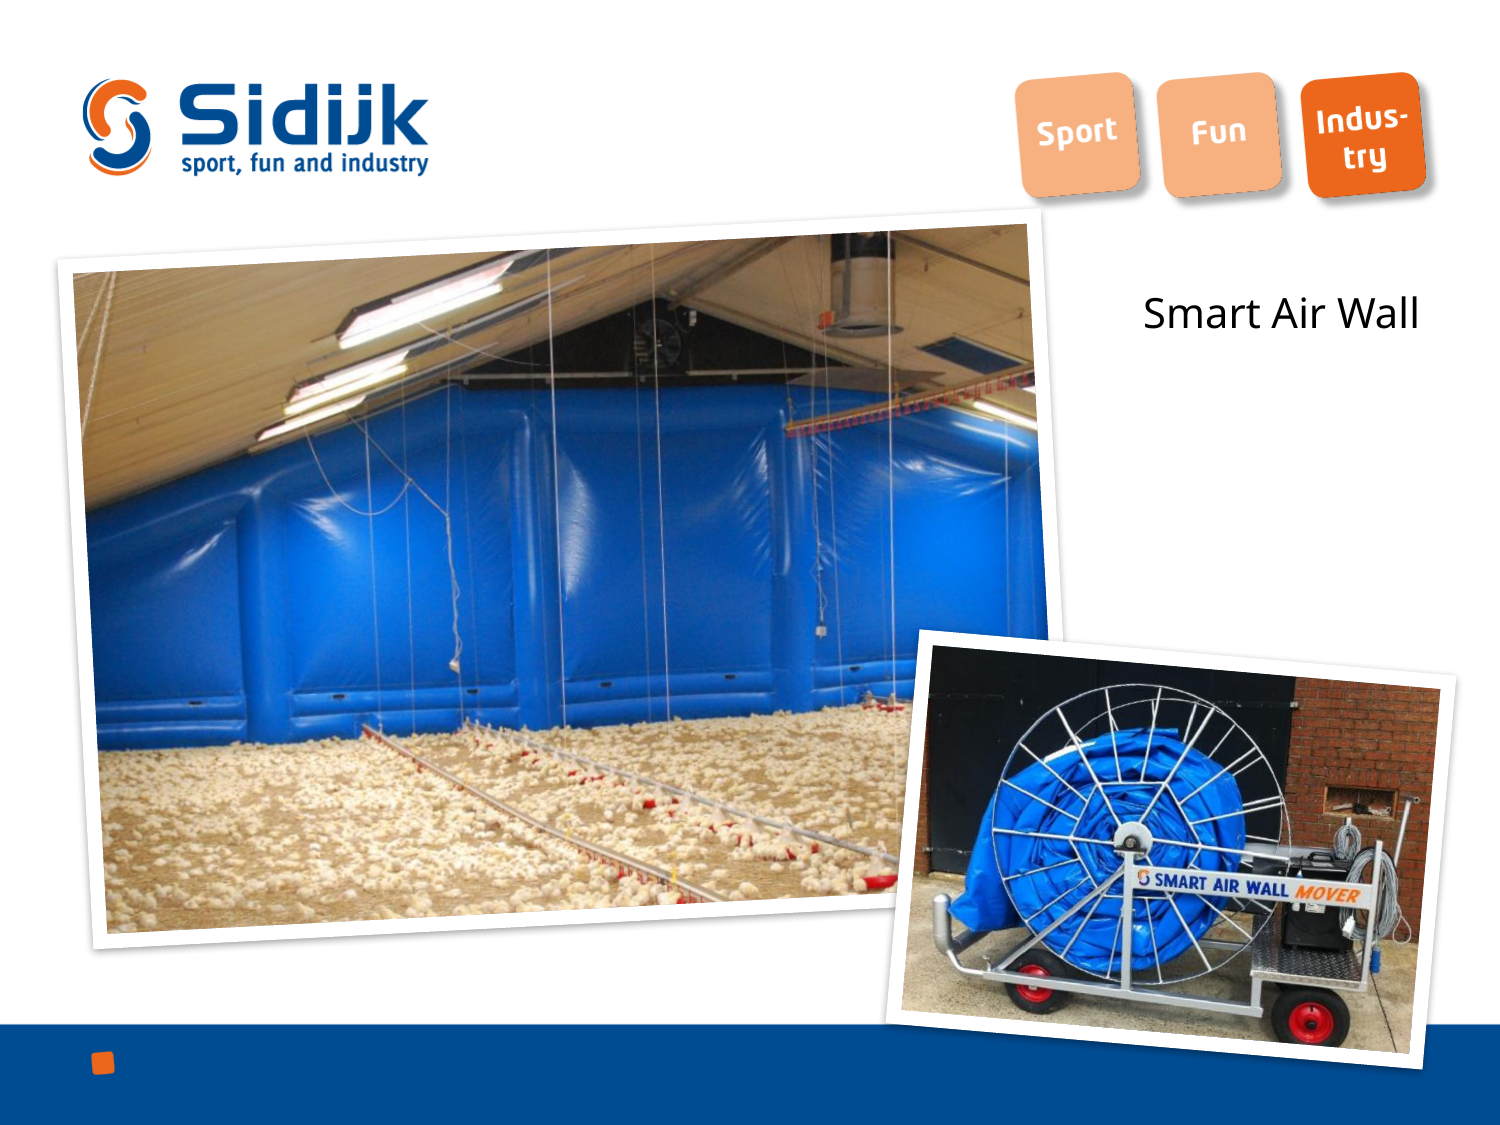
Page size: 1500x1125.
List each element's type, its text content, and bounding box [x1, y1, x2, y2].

text_box Smart Air Wall [1068, 278, 1436, 362]
picture [0, 0, 1500, 1125]
